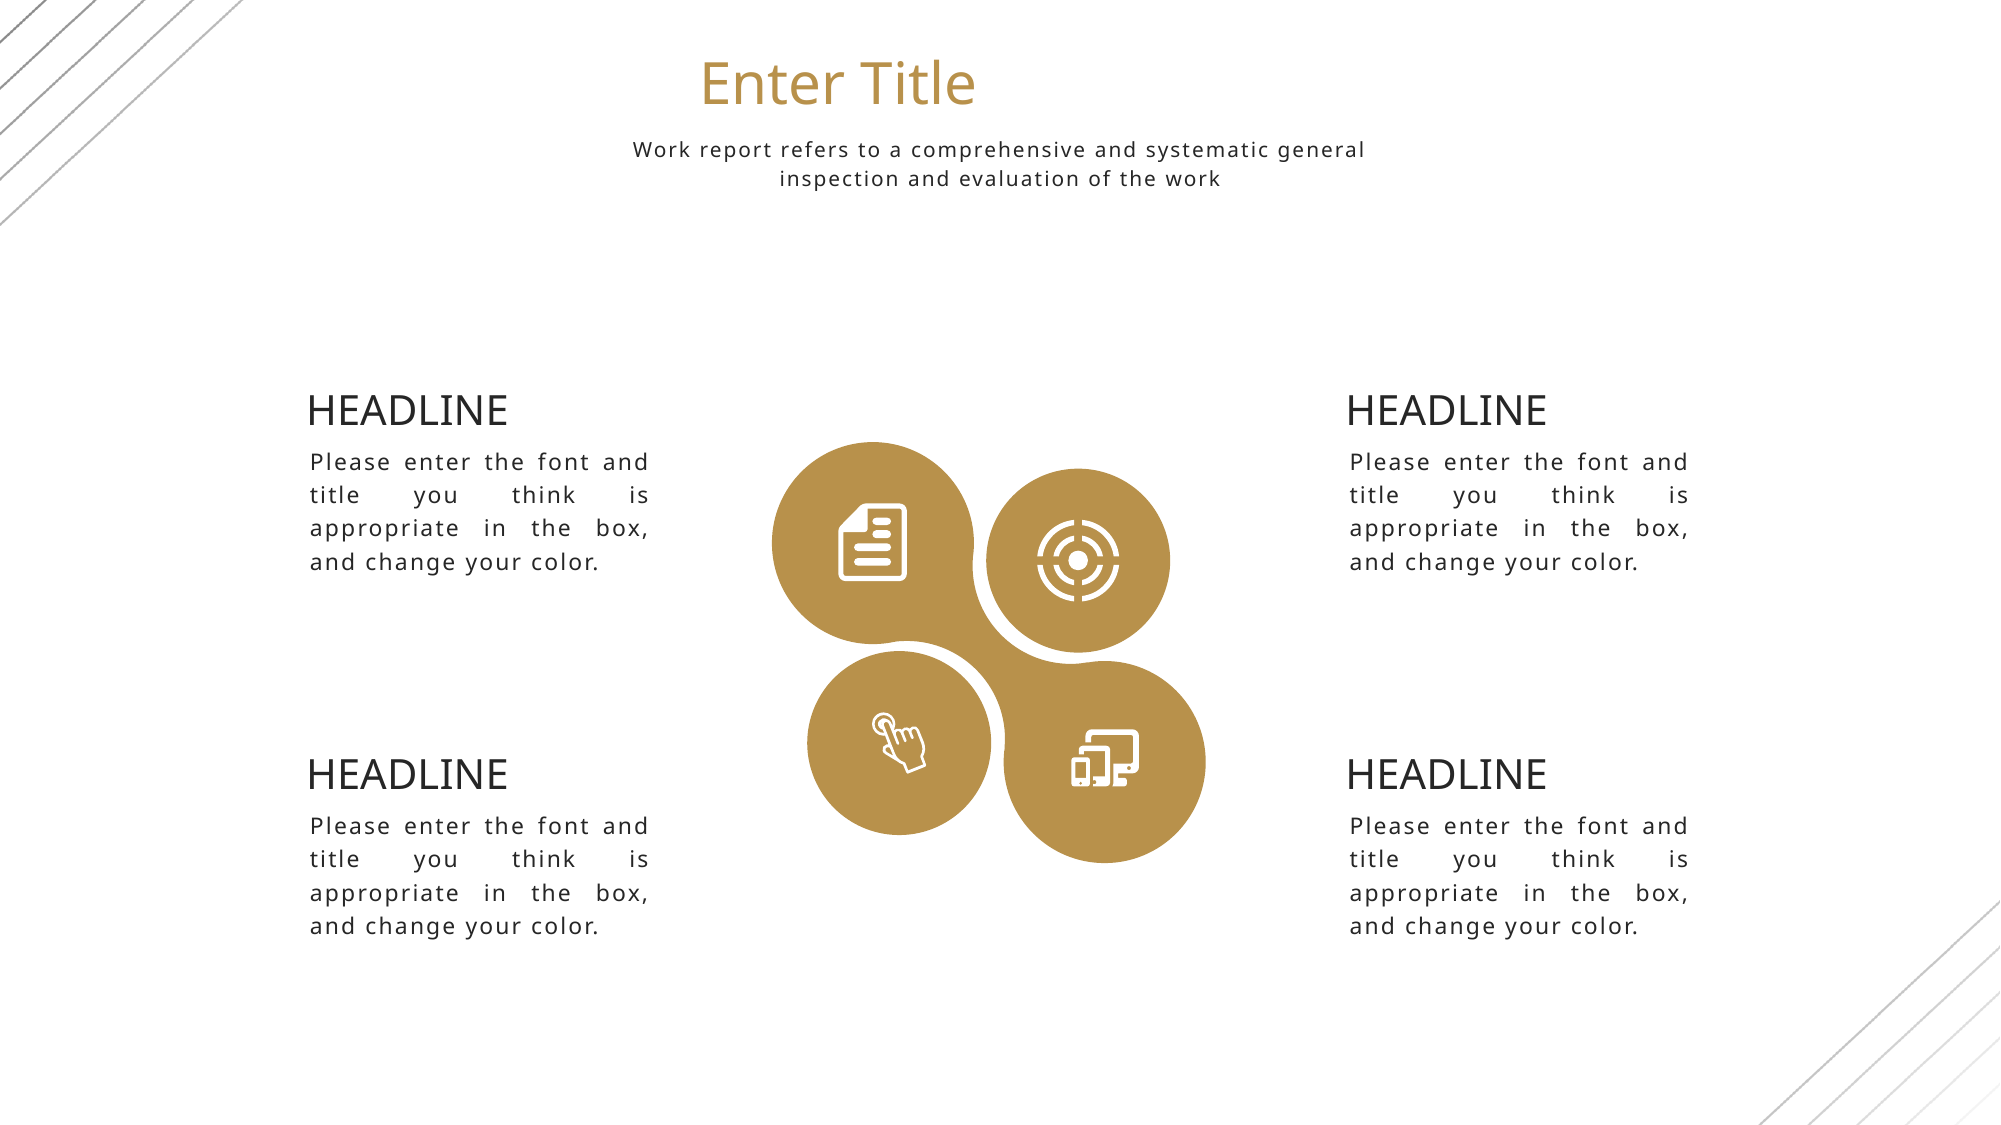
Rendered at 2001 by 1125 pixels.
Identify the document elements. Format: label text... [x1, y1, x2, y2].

text_box HEADLINE [1330, 740, 1662, 806]
text_box Enter Title [684, 39, 1316, 125]
text_box Please enter the font and title you think is appropriate in the box, and change your color. [1334, 798, 1706, 947]
text_box Please enter the font and title you think is appropriate in the box, and change your color. [1334, 433, 1706, 582]
text_box Work report refers to a comprehensive and systematic general inspection and evaluation of the work [561, 125, 1439, 199]
text_box HEADLINE [291, 740, 623, 806]
text_box HEADLINE [1330, 376, 1662, 442]
text_box HEADLINE [291, 376, 623, 442]
text_box Please enter the font and title you think is appropriate in the box, and change your color. [295, 798, 666, 947]
text_box Please enter the font and title you think is appropriate in the box, and change your color. [295, 433, 666, 582]
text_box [1733, 868, 2000, 1125]
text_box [0, 0, 267, 257]
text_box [771, 442, 1206, 864]
